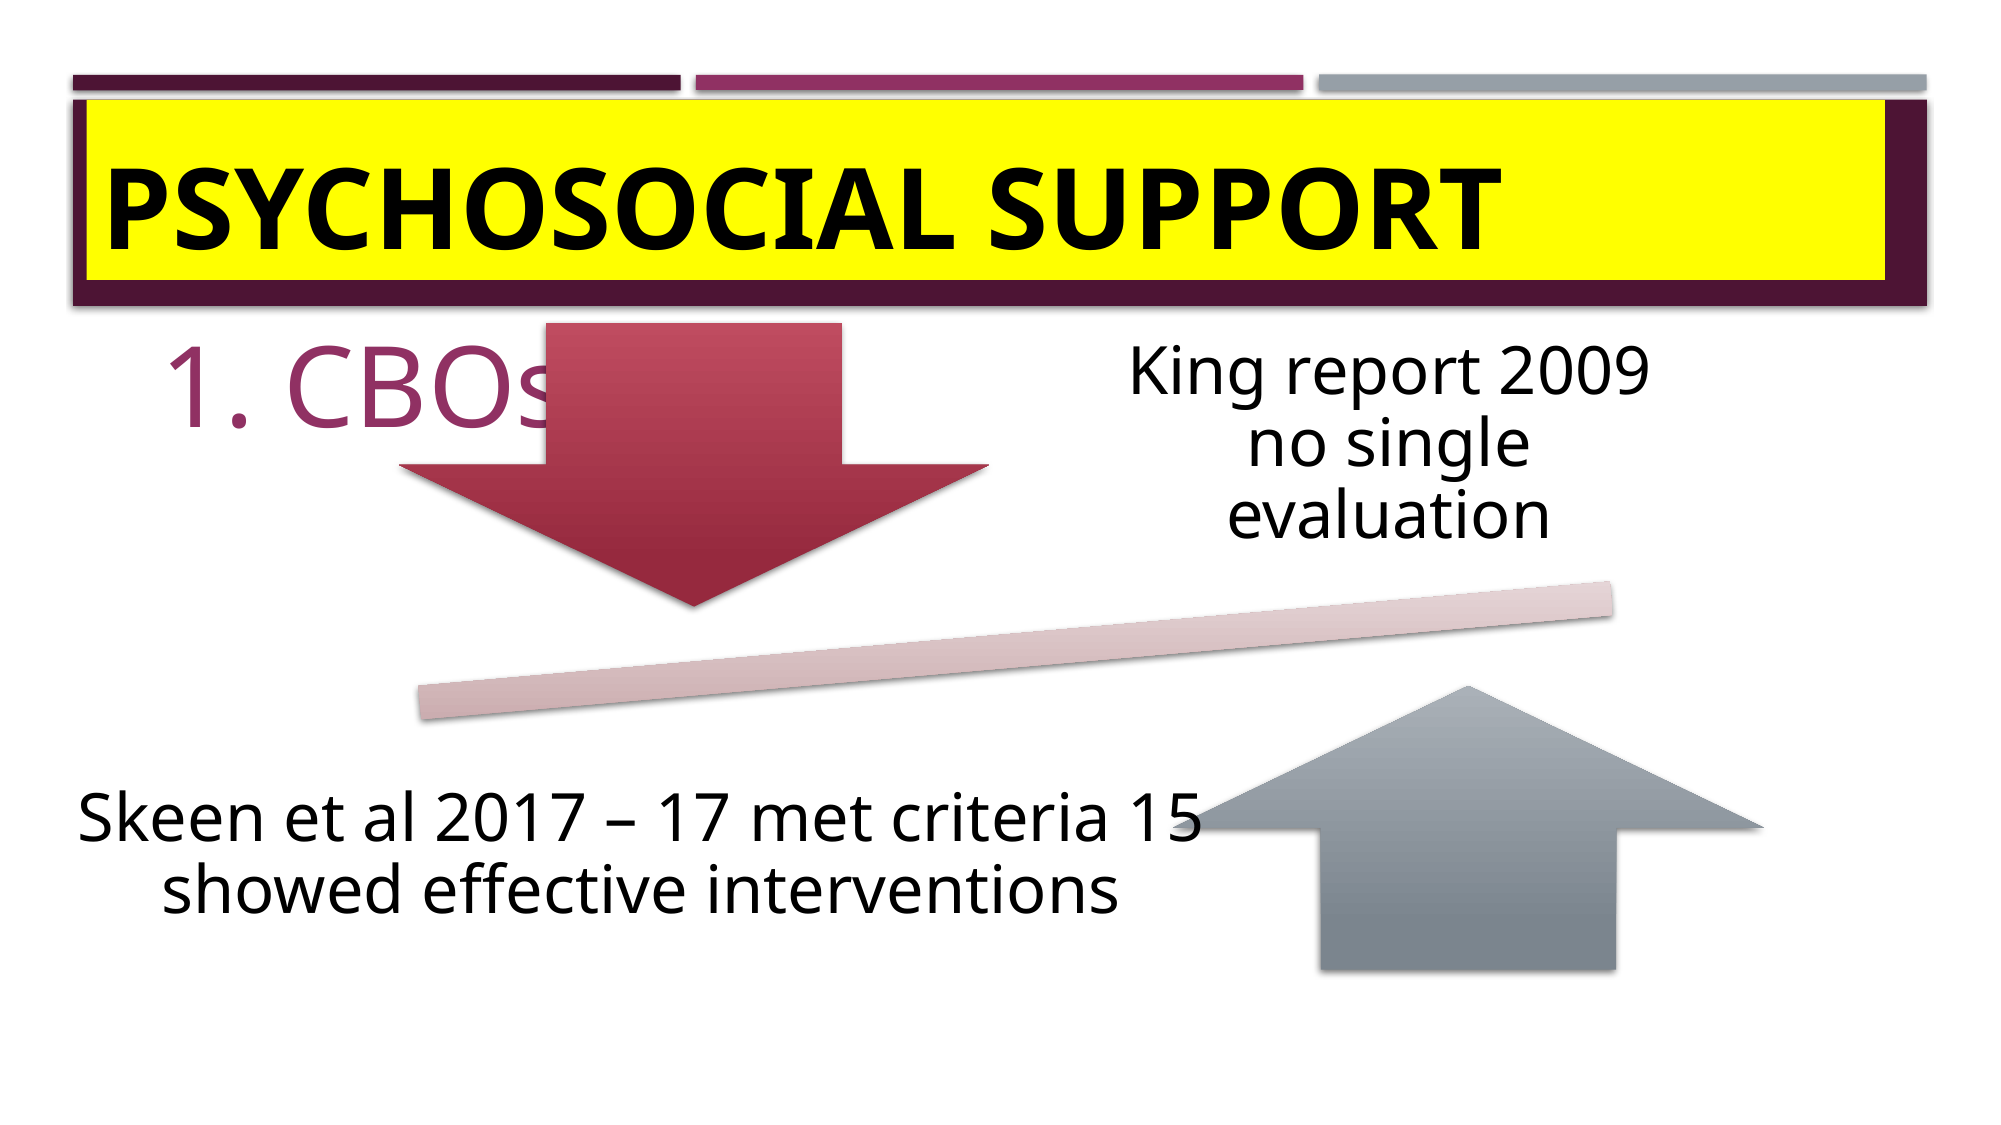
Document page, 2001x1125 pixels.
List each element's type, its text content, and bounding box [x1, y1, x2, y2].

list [30, 295, 2000, 1006]
title Psychosocial support [86, 99, 1885, 280]
